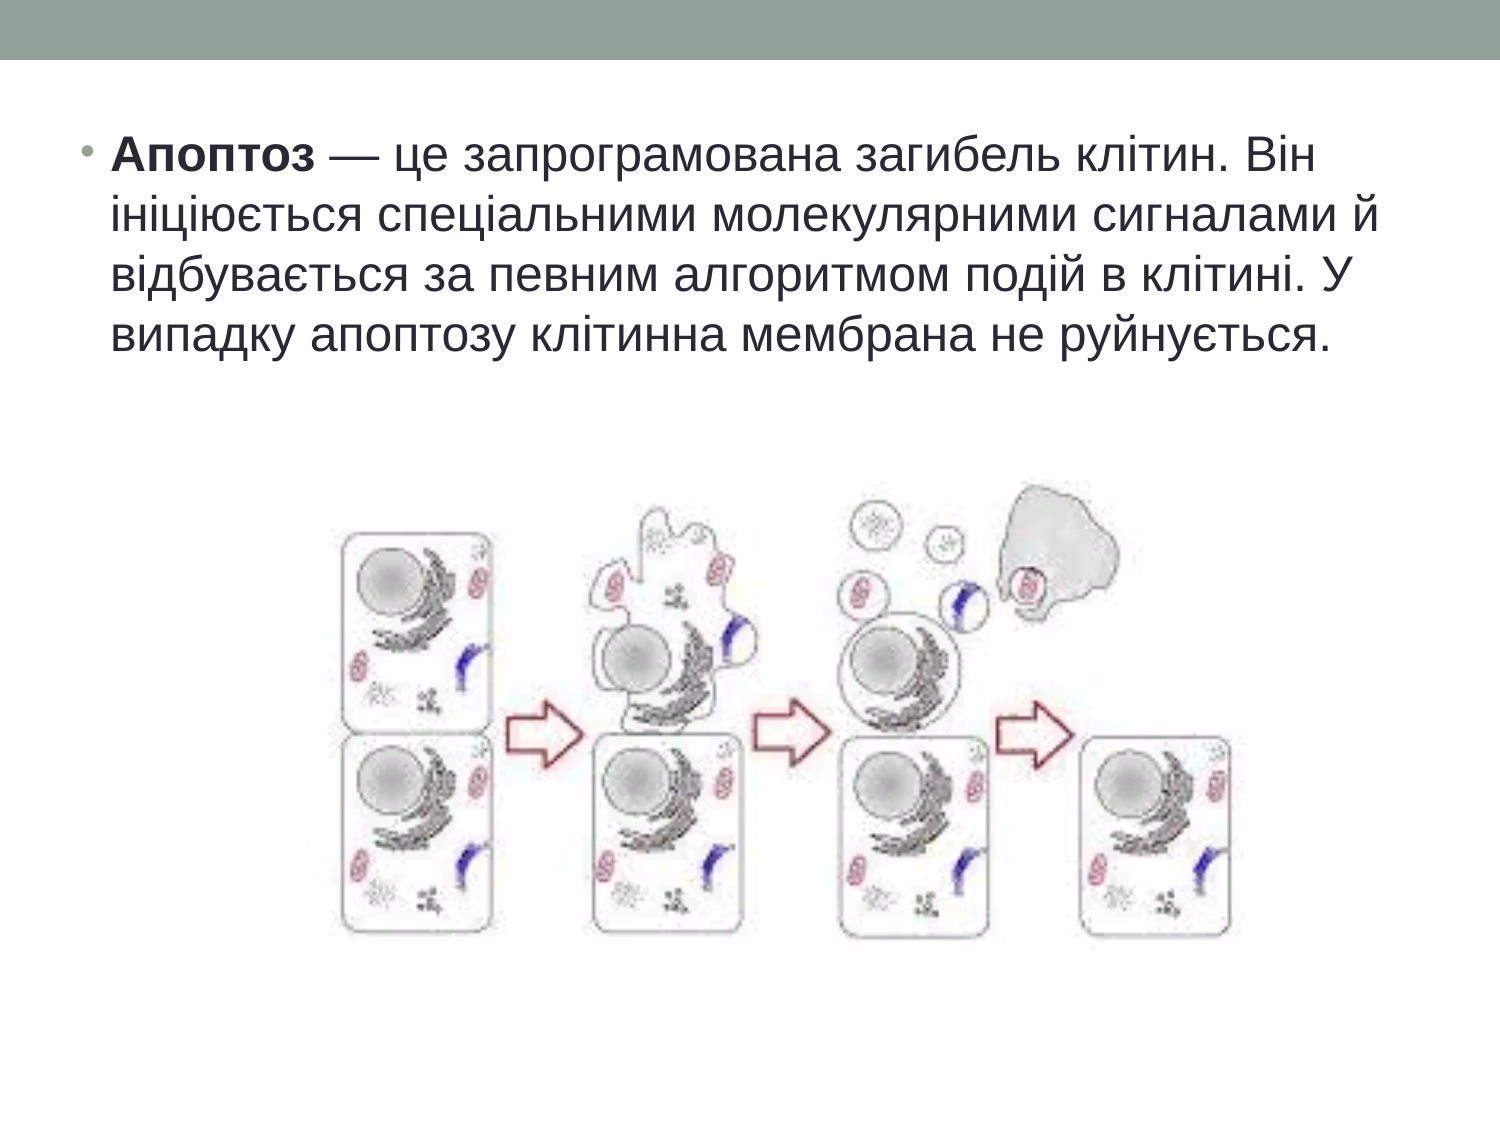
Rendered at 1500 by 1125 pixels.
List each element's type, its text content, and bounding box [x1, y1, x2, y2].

picture [253, 479, 1334, 951]
list Апоптоз — це запрограмована загибель клітин. Він ініціюється спеціальними молекулярними сигналами й відбувається за певним алгоритмом подій в клітині. У випадку апоптозу клітинна мембрана не руйнується. [64, 113, 1415, 914]
